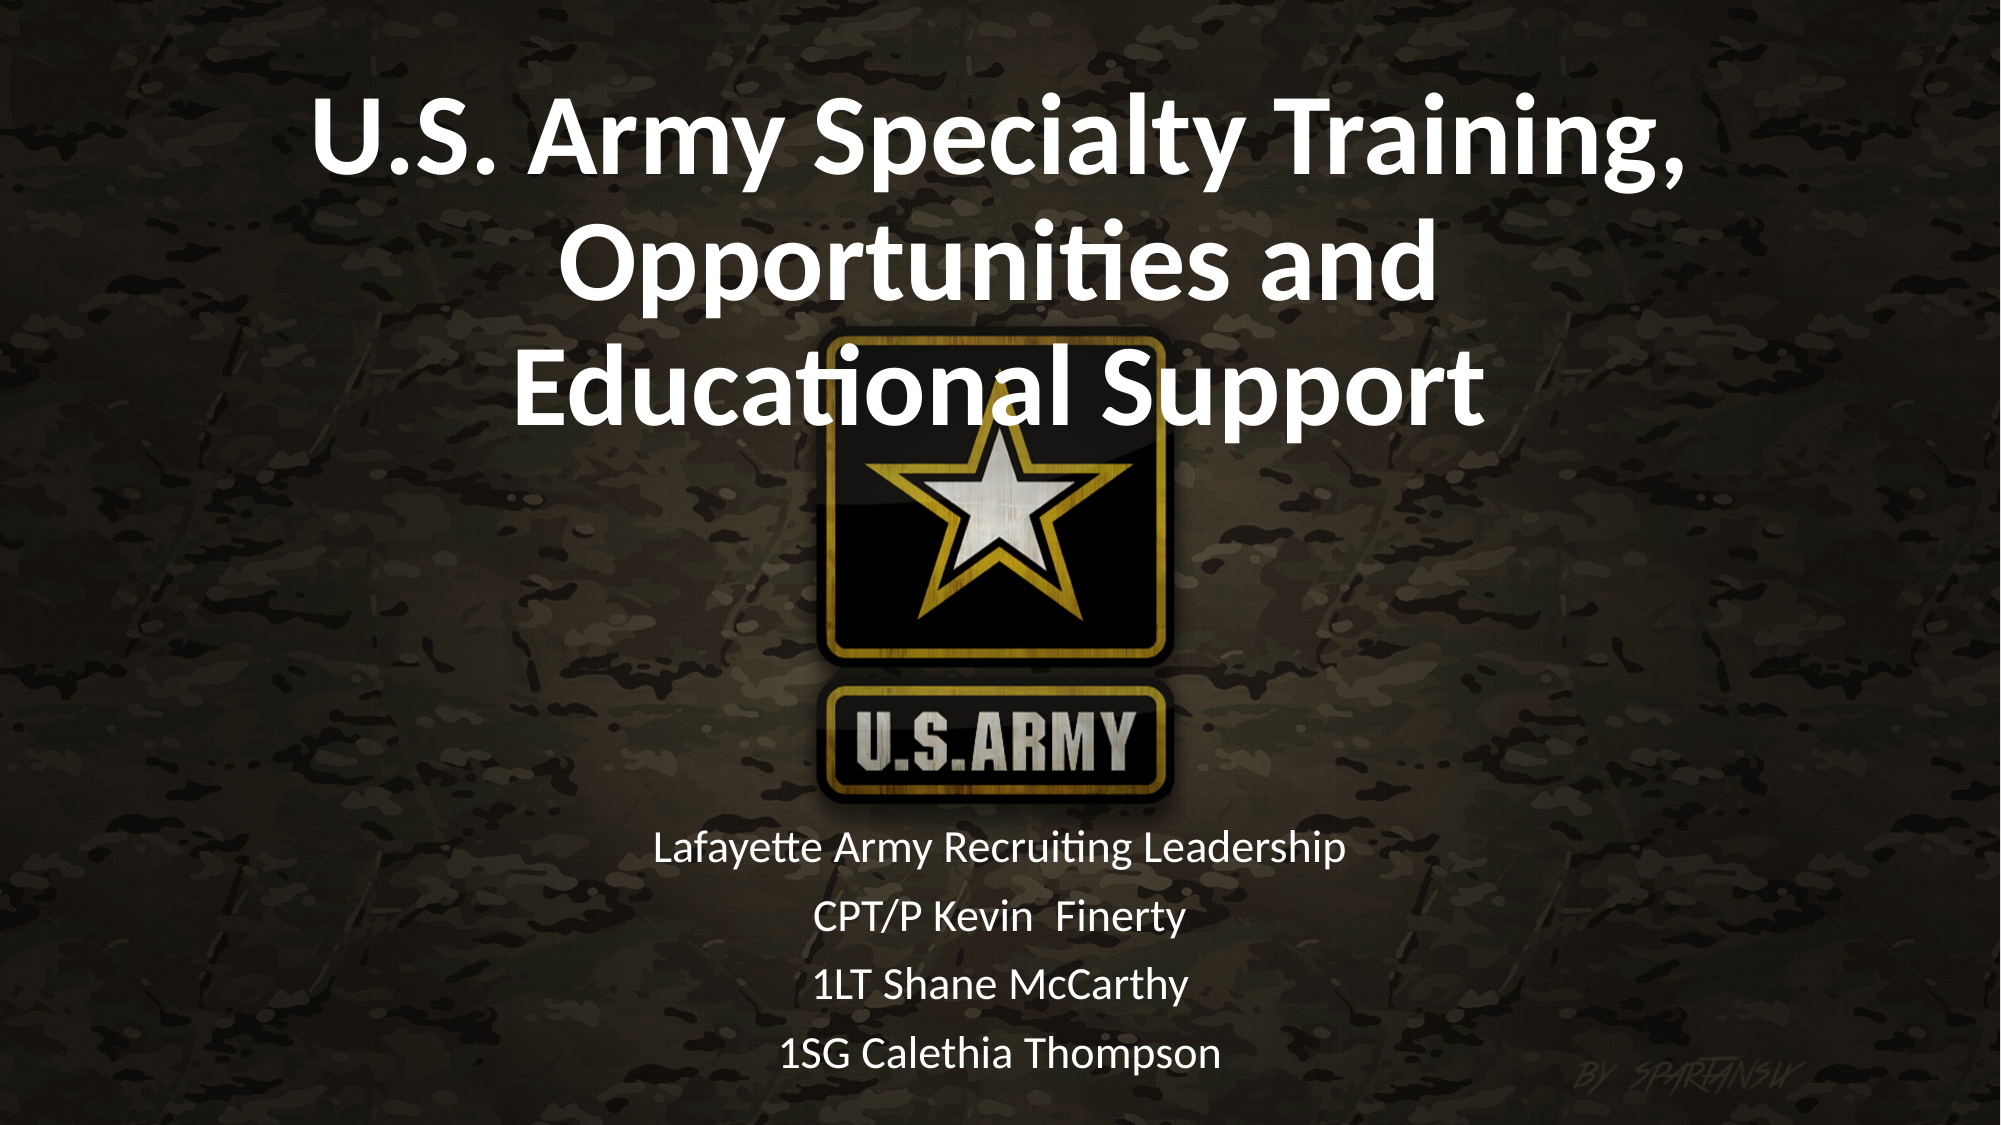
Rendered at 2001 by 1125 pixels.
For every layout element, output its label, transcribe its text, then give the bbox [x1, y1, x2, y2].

subtitle Lafayette Army Recruiting Leadership CPT/P Kevin Finerty 1LT Shane McCarthy 1SG Calethia Thompson [249, 815, 1750, 1087]
picture [0, 0, 2001, 1125]
title U.S. Army Specialty Training, Opportunities and Educational Support [249, 66, 1750, 459]
